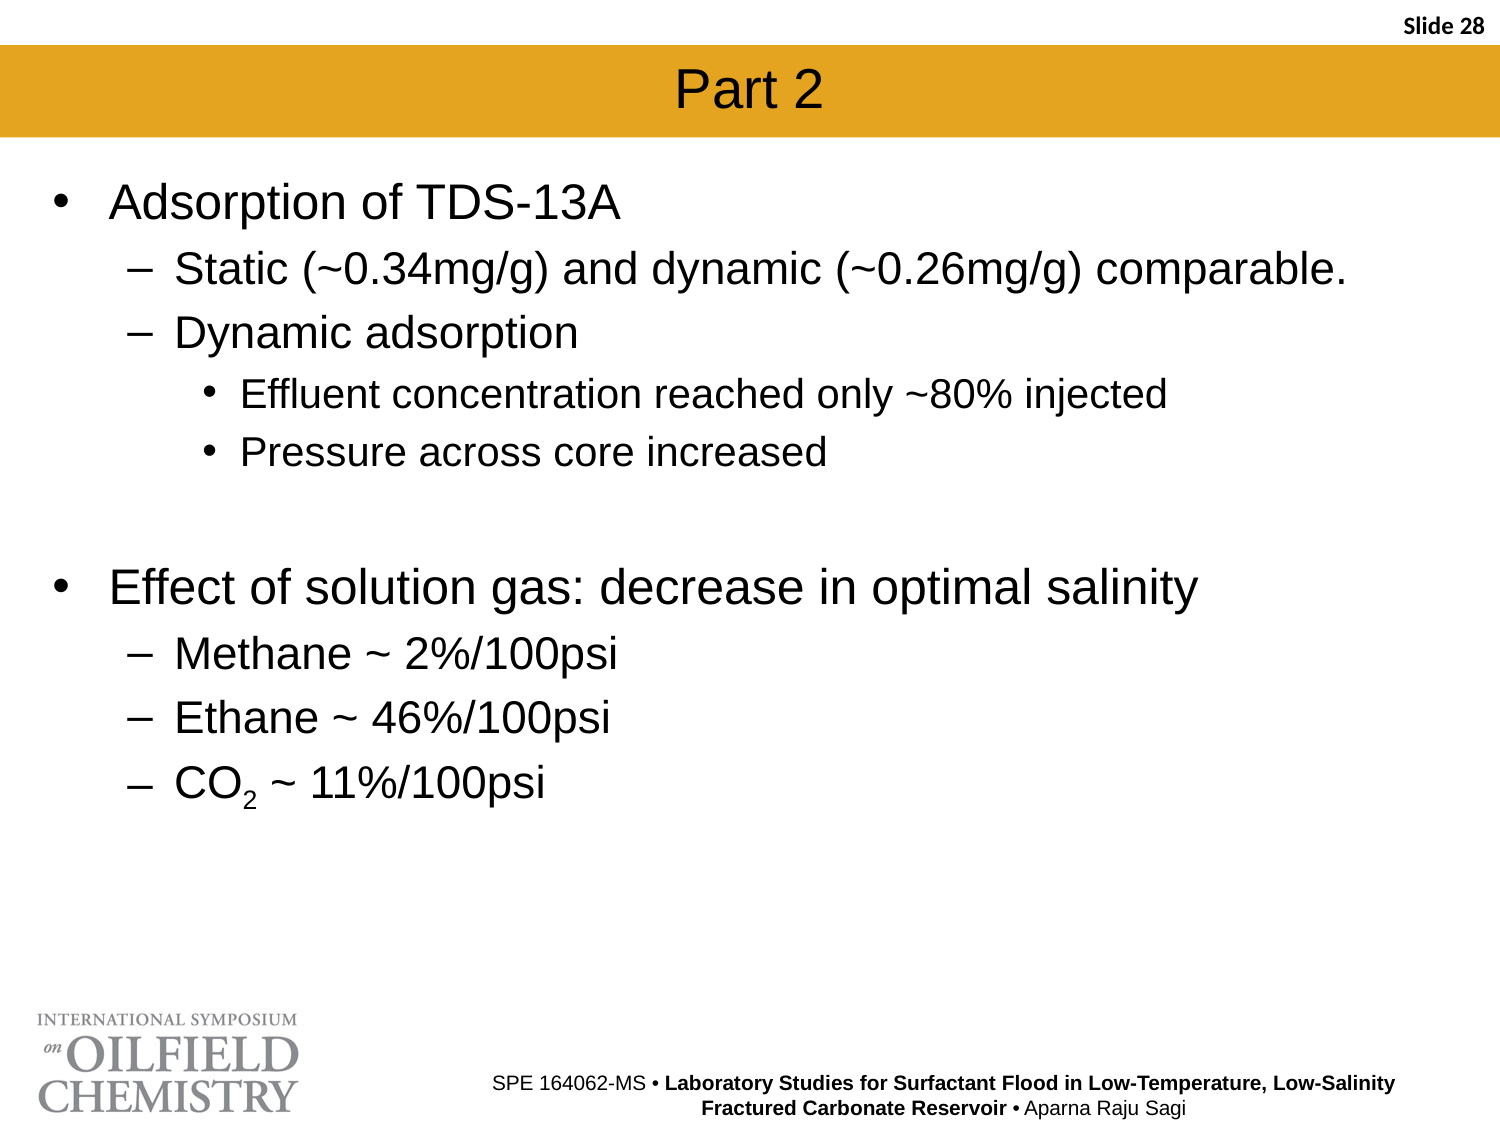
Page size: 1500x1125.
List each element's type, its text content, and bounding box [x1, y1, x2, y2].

picture [0, 0, 1500, 45]
list Adsorption of TDS-13A Static (~0.34mg/g) and dynamic (~0.26mg/g) comparable. Dynamic adsorption Effluent concentration reached only ~80% injected Pressure across core increased Effect of solution gas: decrease in optimal salinity Methane ~ 2%/100psi Ethane ~ 46%/100psi CO2 ~ 11%/100psi [37, 162, 1475, 1000]
title Part 2 [0, 45, 1500, 138]
picture [0, 138, 1500, 1125]
